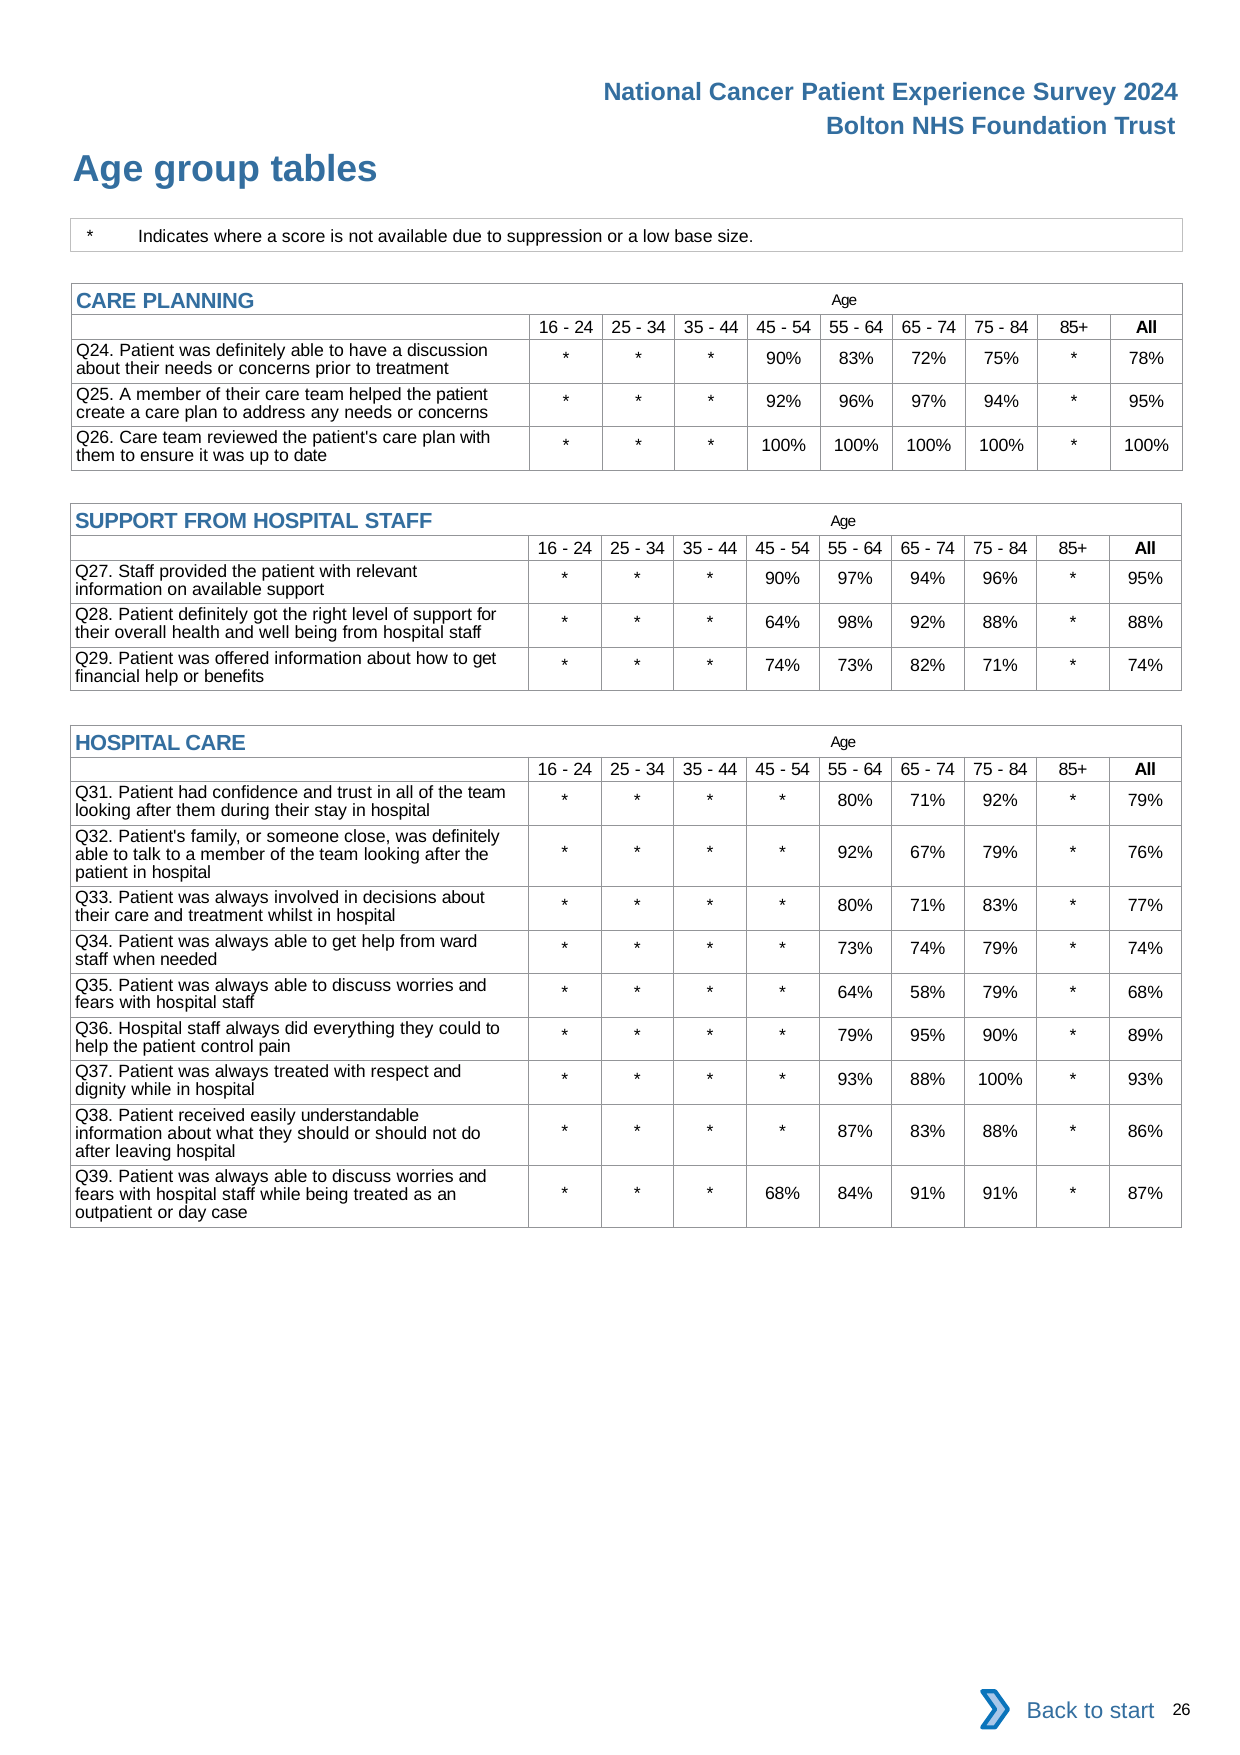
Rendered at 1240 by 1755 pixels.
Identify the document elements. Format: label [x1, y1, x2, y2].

table_cell [72, 315, 529, 339]
table_cell [674, 561, 746, 603]
table_cell [71, 536, 528, 560]
table_cell [675, 427, 747, 470]
table_cell [529, 931, 601, 973]
table_cell [965, 1061, 1036, 1104]
table_cell [602, 758, 673, 781]
table_cell [965, 604, 1036, 647]
table_cell [602, 782, 673, 825]
table_cell [674, 782, 746, 825]
table_cell [965, 1166, 1036, 1227]
table_cell [530, 340, 602, 383]
table_cell [892, 561, 964, 603]
table_cell [71, 648, 528, 690]
table_cell [71, 561, 528, 603]
table_cell [602, 1166, 673, 1227]
text_box [981, 1677, 1170, 1741]
table_cell [966, 384, 1037, 426]
table_cell [820, 1061, 891, 1104]
table_cell [1110, 782, 1181, 825]
table_cell [603, 427, 674, 470]
table_cell [71, 931, 528, 973]
table_cell [747, 782, 819, 825]
table_cell [965, 536, 1036, 560]
table_cell [1110, 887, 1181, 930]
table_cell [1037, 974, 1109, 1017]
table_cell [1110, 1166, 1181, 1227]
table_cell [603, 384, 674, 426]
table_cell [529, 1105, 601, 1165]
table_cell [965, 887, 1036, 930]
table_cell [529, 887, 601, 930]
table_cell [674, 974, 746, 1017]
table_cell [1111, 315, 1182, 339]
table_cell [892, 1105, 964, 1165]
table_cell [965, 782, 1036, 825]
table_cell [602, 974, 673, 1017]
table_cell [529, 561, 601, 603]
table_cell [748, 315, 820, 339]
table_cell [529, 826, 601, 886]
table_cell [892, 826, 964, 886]
table_cell [893, 315, 965, 339]
table_cell [529, 974, 601, 1017]
table_cell [1111, 340, 1182, 383]
table_cell [748, 340, 820, 383]
table_cell [1110, 1061, 1181, 1104]
table_cell [1037, 648, 1109, 690]
table_cell [747, 561, 819, 603]
table_cell [675, 315, 747, 339]
table_cell [674, 758, 746, 781]
table_cell [892, 782, 964, 825]
table_cell [602, 887, 673, 930]
table_cell [892, 1018, 964, 1060]
table_cell [71, 1105, 528, 1165]
table_cell [821, 427, 892, 470]
table_cell [820, 536, 891, 560]
table_cell [747, 604, 819, 647]
table_cell [747, 758, 819, 781]
table_cell [821, 340, 892, 383]
table_cell [71, 1018, 528, 1060]
table_cell [529, 758, 601, 781]
table_cell [675, 384, 747, 426]
table_cell [965, 1105, 1036, 1165]
table_cell [602, 826, 673, 886]
table_cell [71, 974, 528, 1017]
table_cell [674, 536, 746, 560]
table_cell [747, 1105, 819, 1165]
table_cell [965, 1018, 1036, 1060]
table_cell [674, 887, 746, 930]
table_cell [71, 604, 528, 647]
table_cell [748, 384, 820, 426]
table_cell [965, 561, 1036, 603]
table_cell [1111, 384, 1182, 426]
slide_number [1170, 1699, 1234, 1720]
table_cell [71, 782, 528, 825]
text_box [588, 68, 1194, 147]
table_cell [747, 826, 819, 886]
table_cell [674, 1166, 746, 1227]
table_header [71, 726, 1181, 757]
table_cell [747, 887, 819, 930]
table_cell [1110, 758, 1181, 781]
table_cell [1110, 1105, 1181, 1165]
table_cell [529, 782, 601, 825]
text_box [70, 218, 1183, 252]
table_cell [1037, 1166, 1109, 1227]
table_cell [820, 561, 891, 603]
table_cell [821, 315, 892, 339]
table_cell [820, 648, 891, 690]
table_cell [892, 536, 964, 560]
table_cell [602, 561, 673, 603]
table_cell [747, 1166, 819, 1227]
table_cell [602, 931, 673, 973]
table_cell [892, 758, 964, 781]
table_cell [893, 384, 965, 426]
table_cell [530, 384, 602, 426]
table_cell [820, 1105, 891, 1165]
table_cell [1111, 427, 1182, 470]
table_cell [1038, 340, 1110, 383]
table_cell [1037, 561, 1109, 603]
table_cell [892, 1061, 964, 1104]
table_cell [1038, 315, 1110, 339]
table_cell [747, 536, 819, 560]
table_cell [820, 1018, 891, 1060]
table_cell [71, 758, 528, 781]
table_cell [1037, 887, 1109, 930]
table_cell [747, 648, 819, 690]
title [70, 252, 690, 438]
table_cell [1038, 384, 1110, 426]
table_cell [747, 1018, 819, 1060]
table_cell [820, 782, 891, 825]
table_cell [893, 340, 965, 383]
table_cell [892, 887, 964, 930]
table_cell [747, 974, 819, 1017]
table_cell [1110, 1018, 1181, 1060]
table_cell [602, 536, 673, 560]
table_cell [1110, 931, 1181, 973]
table_cell [747, 931, 819, 973]
table_cell [72, 340, 529, 383]
table_cell [820, 604, 891, 647]
table_cell [71, 887, 528, 930]
table_cell [892, 974, 964, 1017]
table_cell [1037, 604, 1109, 647]
table_cell [602, 604, 673, 647]
table_cell [529, 1018, 601, 1060]
table_cell [821, 384, 892, 426]
table_cell [529, 536, 601, 560]
table_cell [71, 1061, 528, 1104]
table_cell [966, 340, 1037, 383]
table_cell [820, 1166, 891, 1227]
table_cell [674, 1018, 746, 1060]
table_cell [675, 340, 747, 383]
table_cell [966, 315, 1037, 339]
table_cell [1037, 782, 1109, 825]
table_cell [747, 1061, 819, 1104]
table_cell [72, 427, 529, 470]
table_cell [603, 315, 674, 339]
table_cell [529, 648, 601, 690]
table_cell [72, 384, 529, 426]
table_cell [820, 931, 891, 973]
table_cell [965, 826, 1036, 886]
table_cell [1110, 561, 1181, 603]
table_cell [1037, 536, 1109, 560]
table_cell [1110, 604, 1181, 647]
table_cell [1037, 1061, 1109, 1104]
table_cell [892, 604, 964, 647]
table_cell [965, 931, 1036, 973]
table_cell [820, 887, 891, 930]
table_cell [71, 826, 528, 886]
table_cell [1110, 648, 1181, 690]
table_cell [1037, 931, 1109, 973]
table_cell [892, 1166, 964, 1227]
table_cell [603, 340, 674, 383]
table_cell [602, 1061, 673, 1104]
table_cell [893, 427, 965, 470]
table_cell [674, 931, 746, 973]
table_cell [1037, 826, 1109, 886]
table_cell [965, 758, 1036, 781]
table_cell [1110, 826, 1181, 886]
table_cell [674, 1105, 746, 1165]
table_cell [530, 427, 602, 470]
table_cell [892, 931, 964, 973]
table_cell [965, 974, 1036, 1017]
table_cell [1037, 1018, 1109, 1060]
table_cell [1110, 536, 1181, 560]
table_cell [529, 1166, 601, 1227]
table_cell [892, 648, 964, 690]
table_cell [820, 826, 891, 886]
table_cell [1037, 1105, 1109, 1165]
table_cell [529, 1061, 601, 1104]
table_cell [530, 315, 602, 339]
table_cell [602, 648, 673, 690]
table_cell [674, 826, 746, 886]
table_cell [1110, 974, 1181, 1017]
table_cell [820, 974, 891, 1017]
table_cell [965, 648, 1036, 690]
table_cell [674, 648, 746, 690]
table_cell [529, 604, 601, 647]
table_cell [1038, 427, 1110, 470]
table_cell [674, 604, 746, 647]
table_cell [602, 1105, 673, 1165]
table_cell [71, 1166, 528, 1227]
table_cell [820, 758, 891, 781]
table_header [71, 504, 1181, 535]
title [70, 144, 690, 218]
table_cell [966, 427, 1037, 470]
table_cell [748, 427, 820, 470]
table_cell [674, 1061, 746, 1104]
table_cell [602, 1018, 673, 1060]
table_header [72, 284, 1182, 314]
table_cell [1037, 758, 1109, 781]
